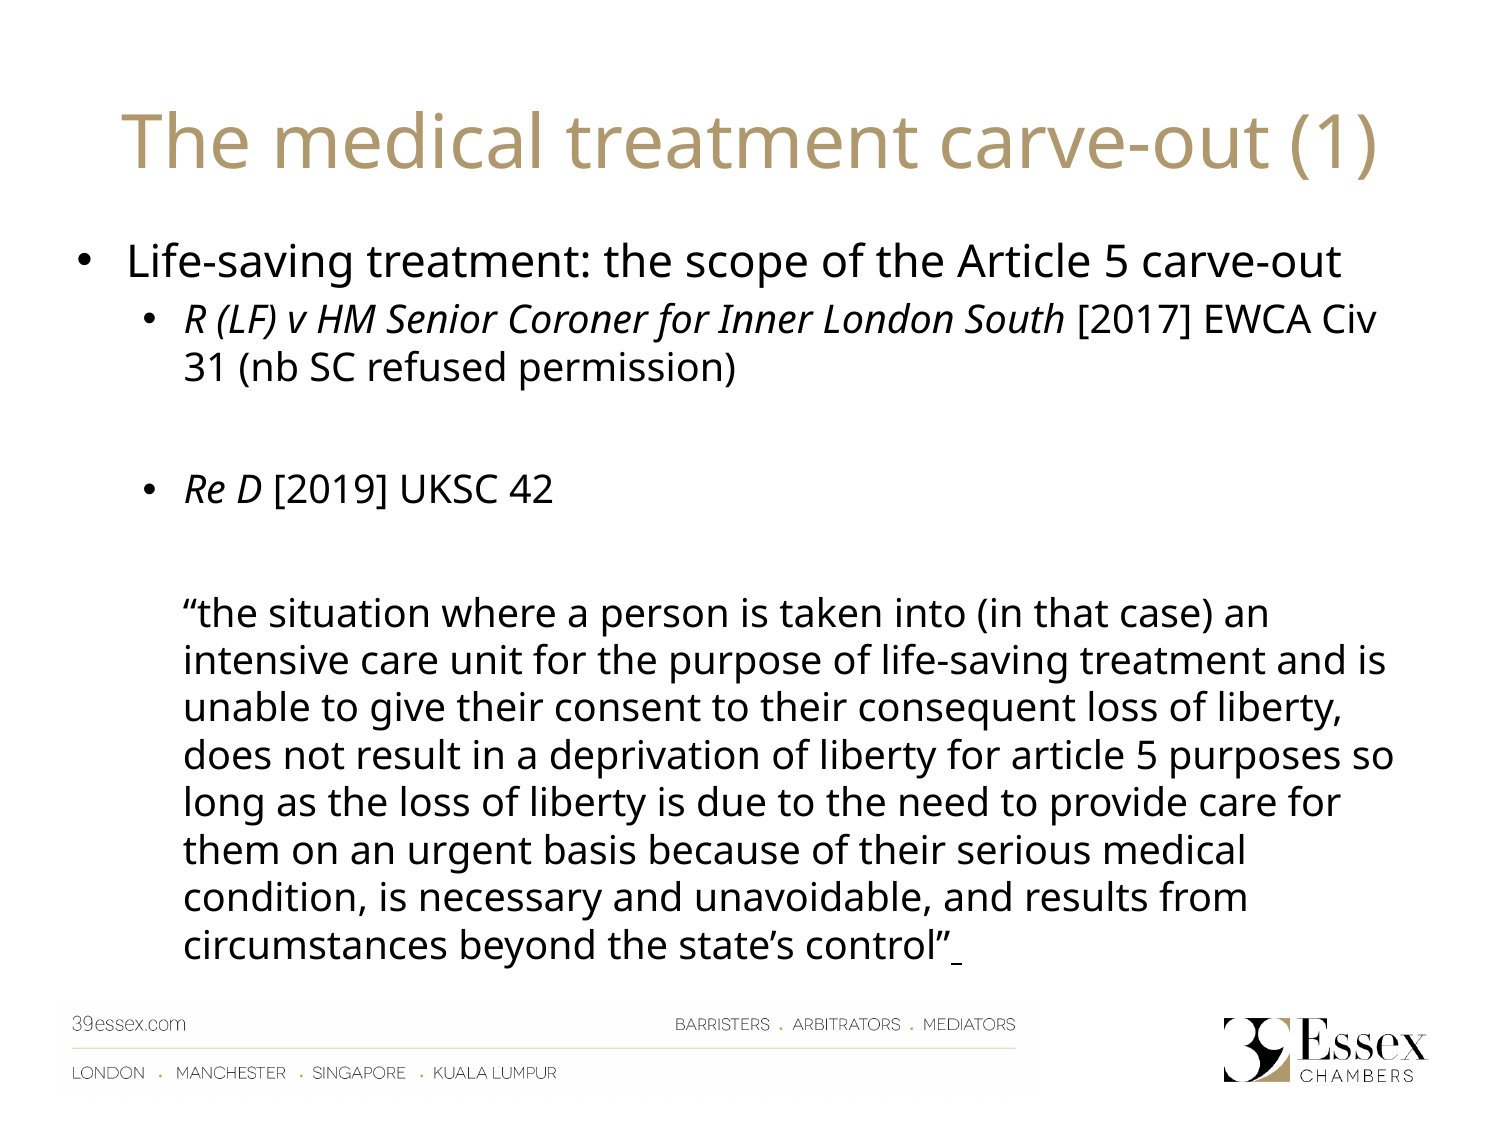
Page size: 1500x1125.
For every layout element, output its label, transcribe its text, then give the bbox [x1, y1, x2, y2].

picture [62, 999, 1038, 1098]
title The medical treatment carve-out (1) [74, 44, 1426, 233]
picture [1224, 1012, 1439, 1088]
list Life-saving treatment: the scope of the Article 5 carve-out R (LF) v HM Senior Coroner for Inner London South [2017] EWCA Civ 31 (nb SC refused permission) Re D [2019] UKSC 42 “the situation where a person is taken into (in that case) an intensive care unit for the purpose of life-saving treatment and is unable to give their consent to their consequent loss of liberty, does not result in a deprivation of liberty for article 5 purposes so long as the loss of liberty is due to the need to provide care for them on an urgent basis because of their serious medical condition, is necessary and unavoidable, and results from circumstances beyond the state’s control” [76, 231, 1427, 975]
